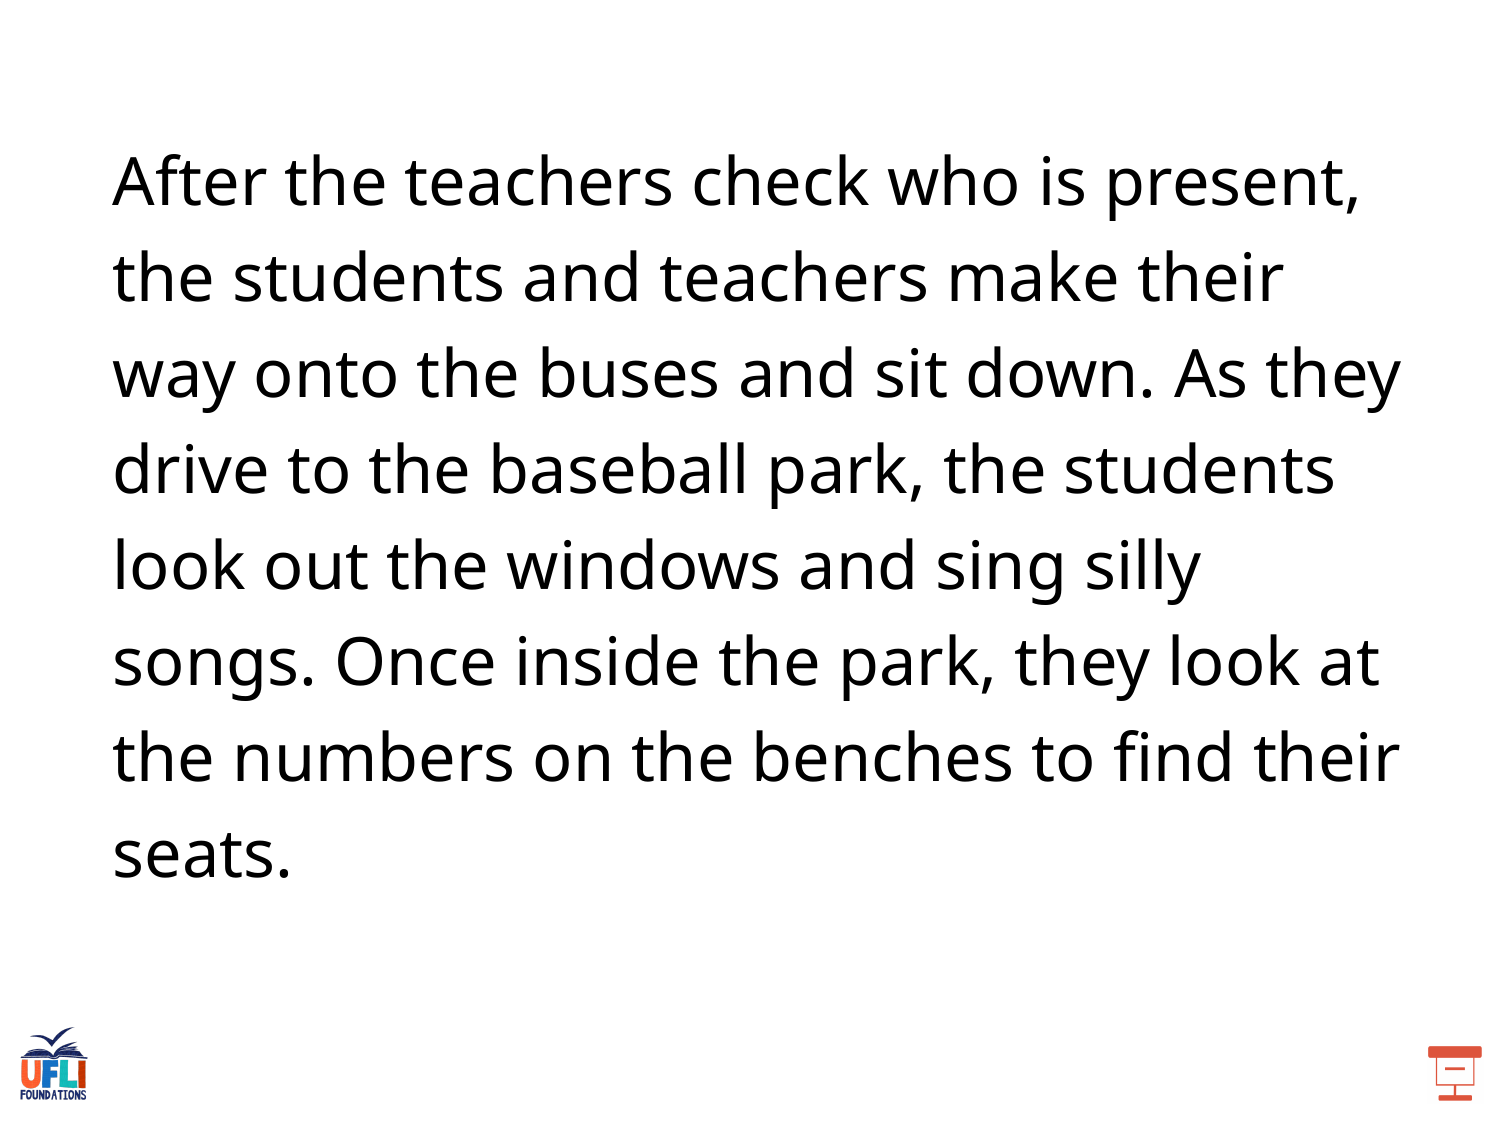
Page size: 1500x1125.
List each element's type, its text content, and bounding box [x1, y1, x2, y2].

picture [1427, 1043, 1484, 1104]
picture [16, 1027, 90, 1103]
text_box After the teachers check who is present, the students and teachers make their way onto the buses and sit down. As they drive to the baseball park, the students look out the windows and sing silly songs. Once inside the park, they look at the numbers on the benches to find their seats. [97, 115, 1428, 709]
